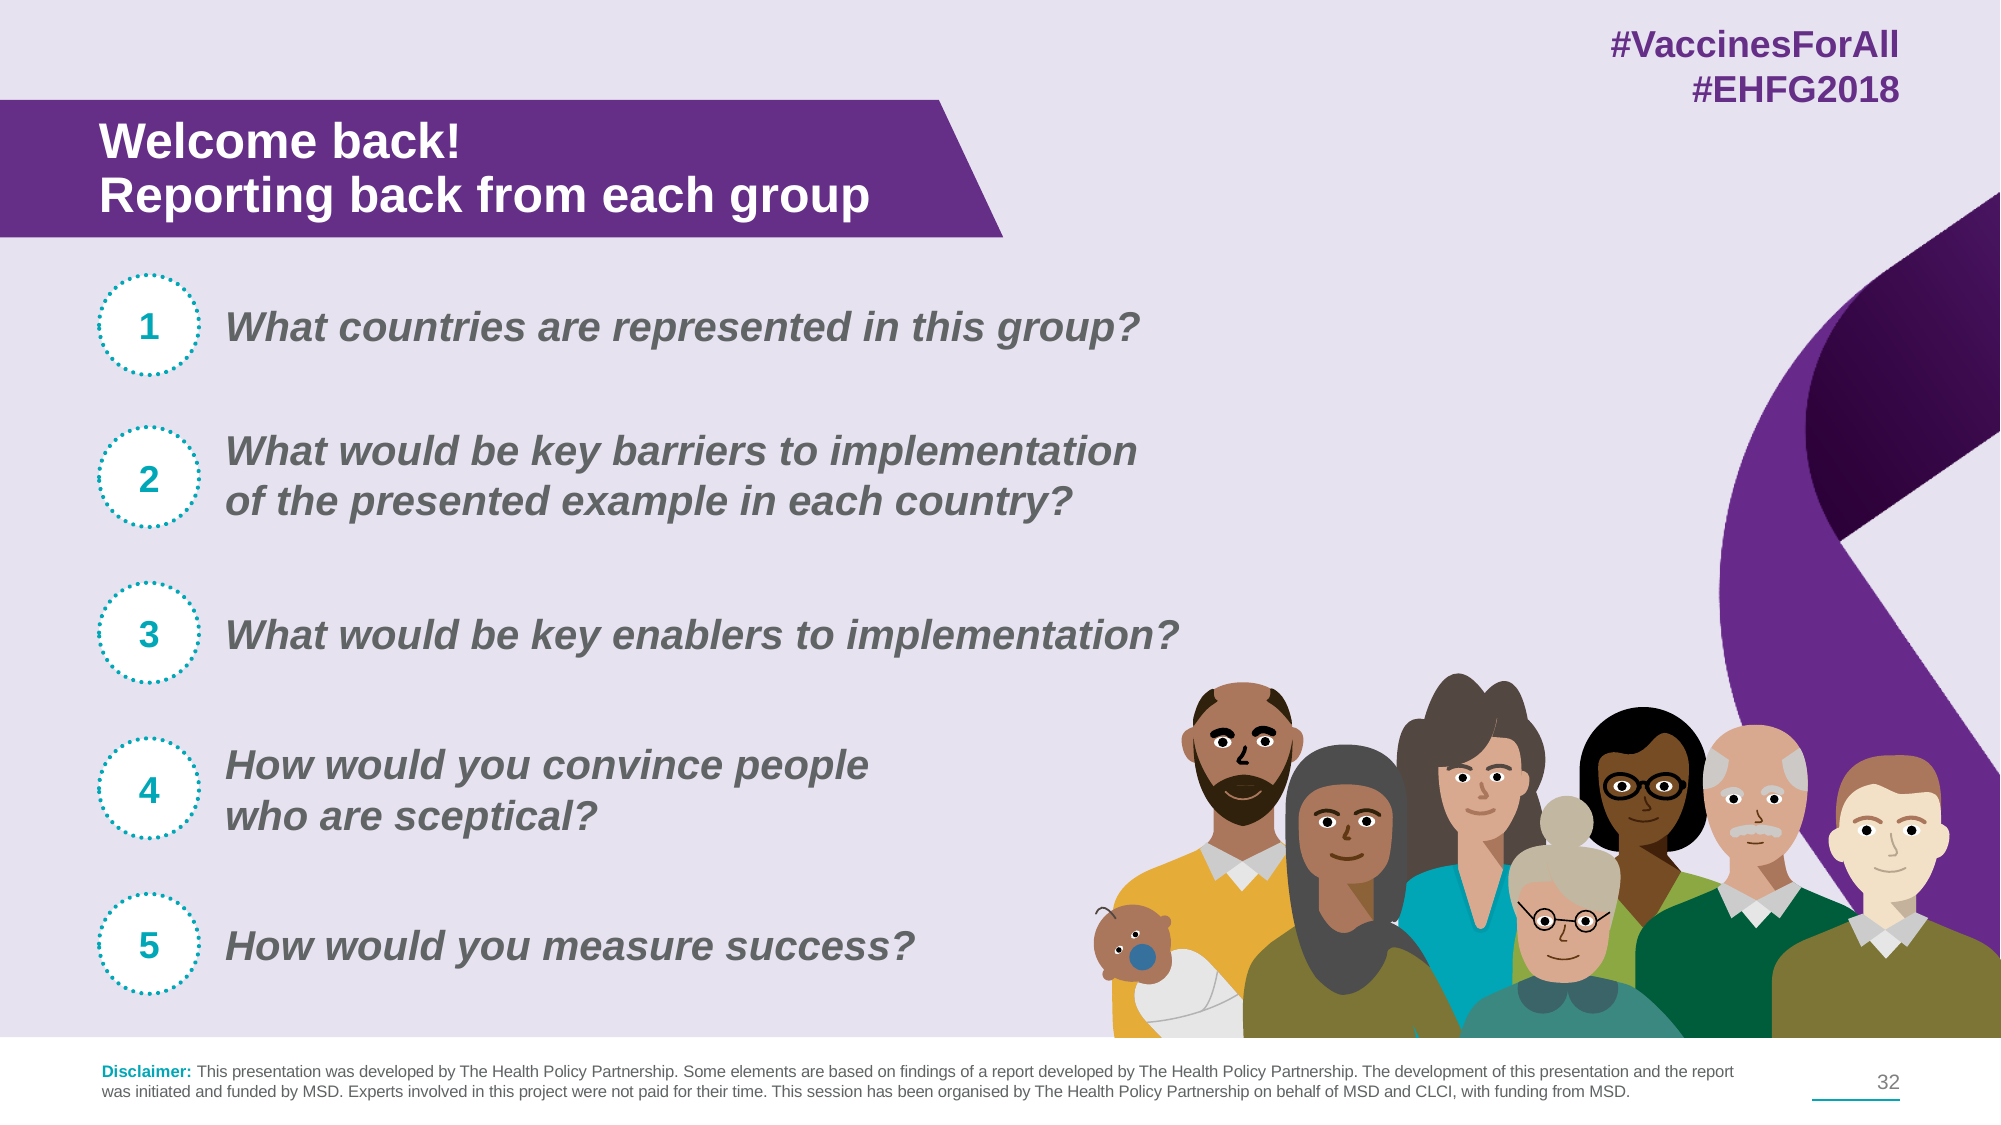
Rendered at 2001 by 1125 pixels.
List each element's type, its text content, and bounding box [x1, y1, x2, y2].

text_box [98, 274, 1288, 998]
title Welcome back! Reporting back from each group [99, 99, 975, 238]
picture [1074, 194, 2001, 1118]
